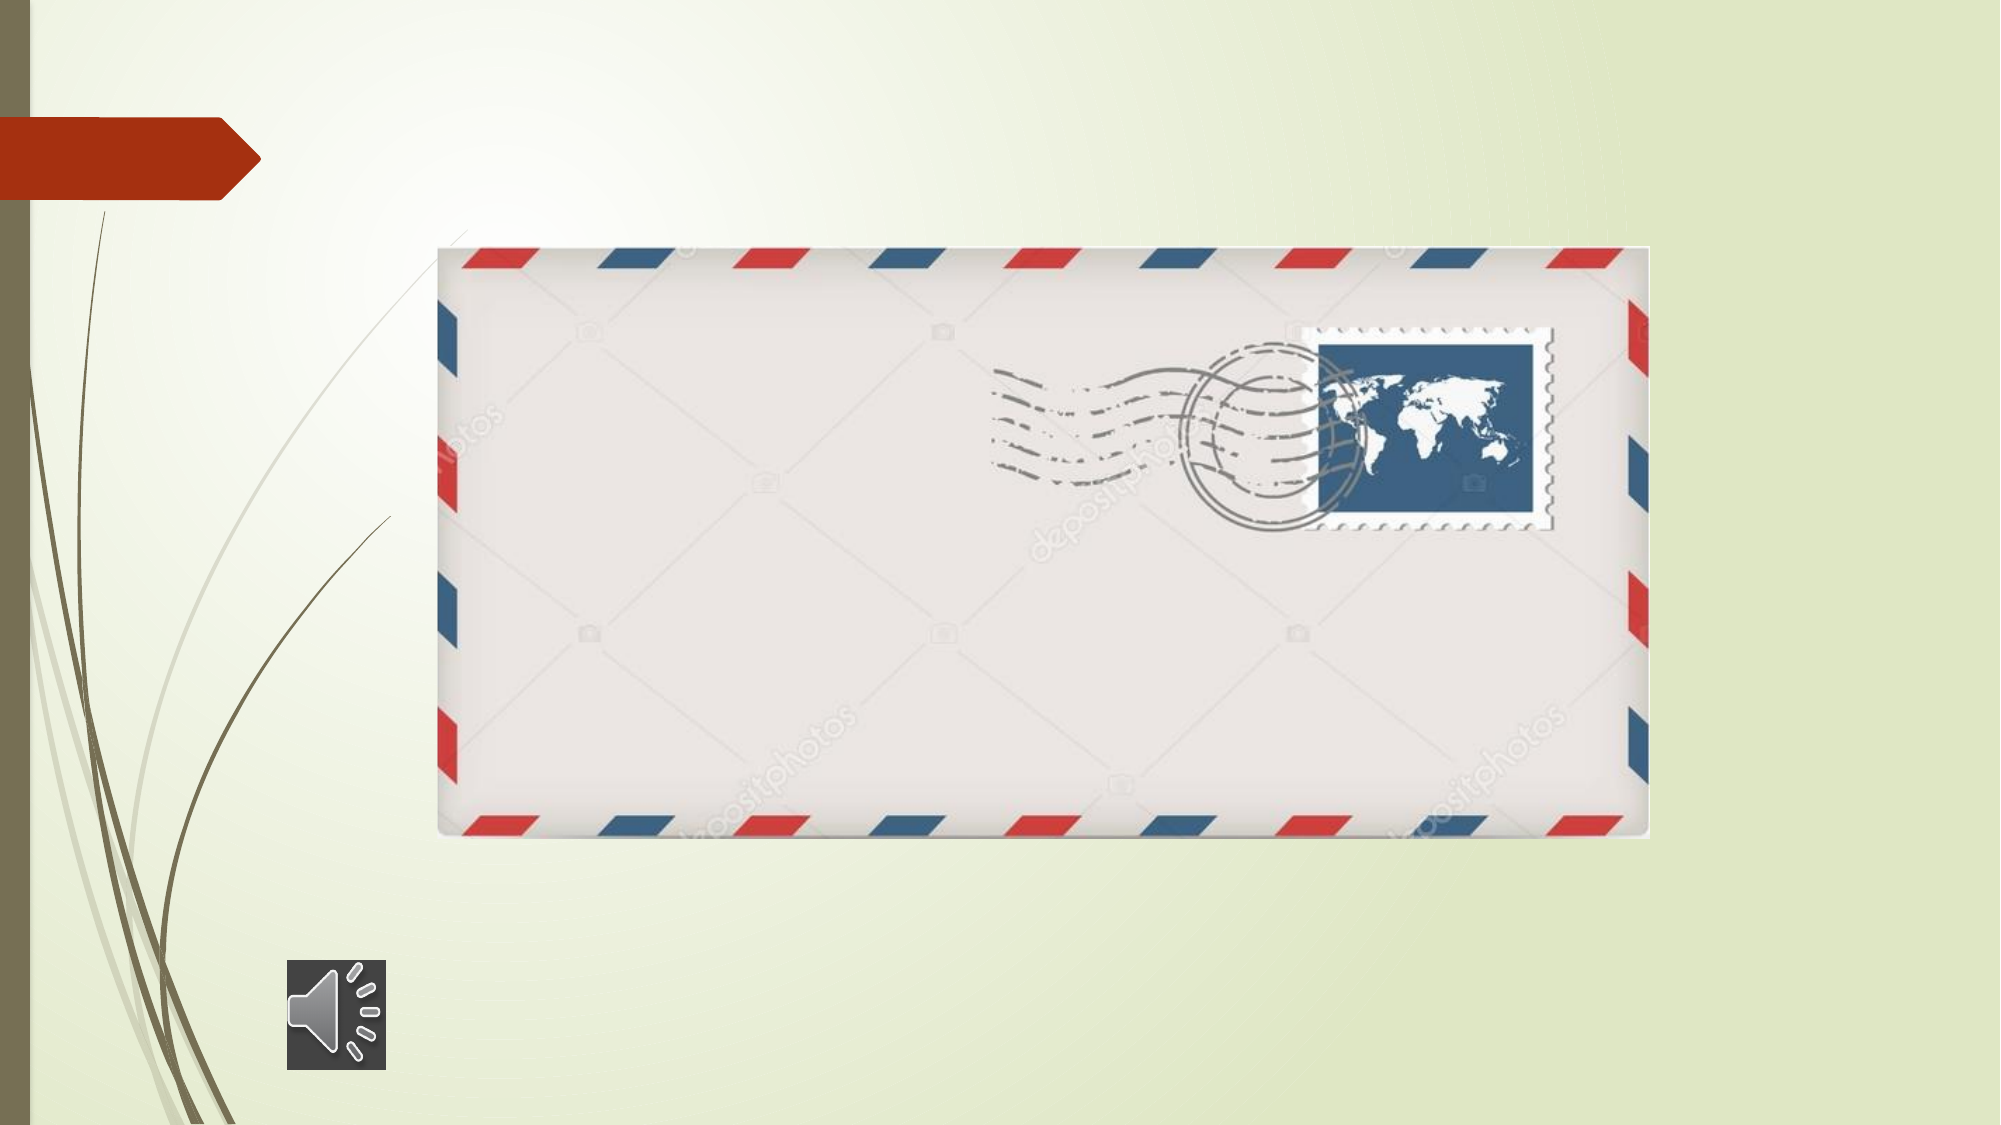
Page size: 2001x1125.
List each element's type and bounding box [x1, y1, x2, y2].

picture [286, 958, 387, 1072]
picture [437, 246, 1651, 839]
